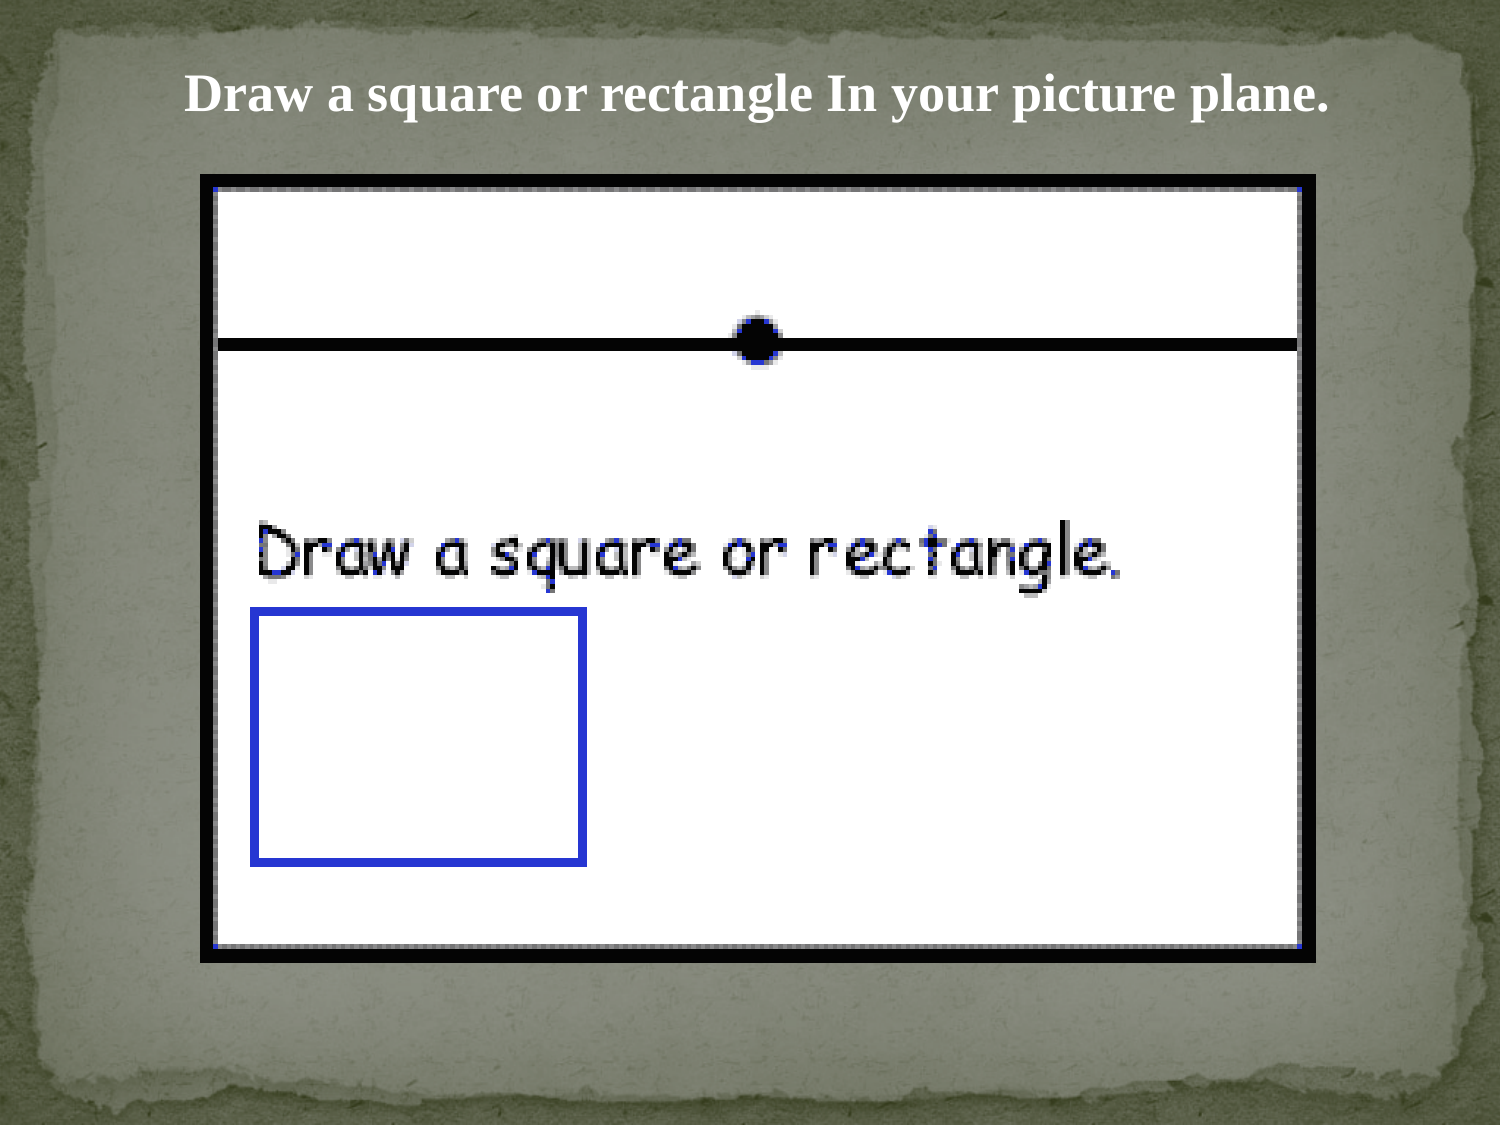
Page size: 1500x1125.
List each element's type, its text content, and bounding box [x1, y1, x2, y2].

text_box Draw a square or rectangle In your picture plane. [112, 49, 1404, 130]
picture [200, 174, 1316, 963]
